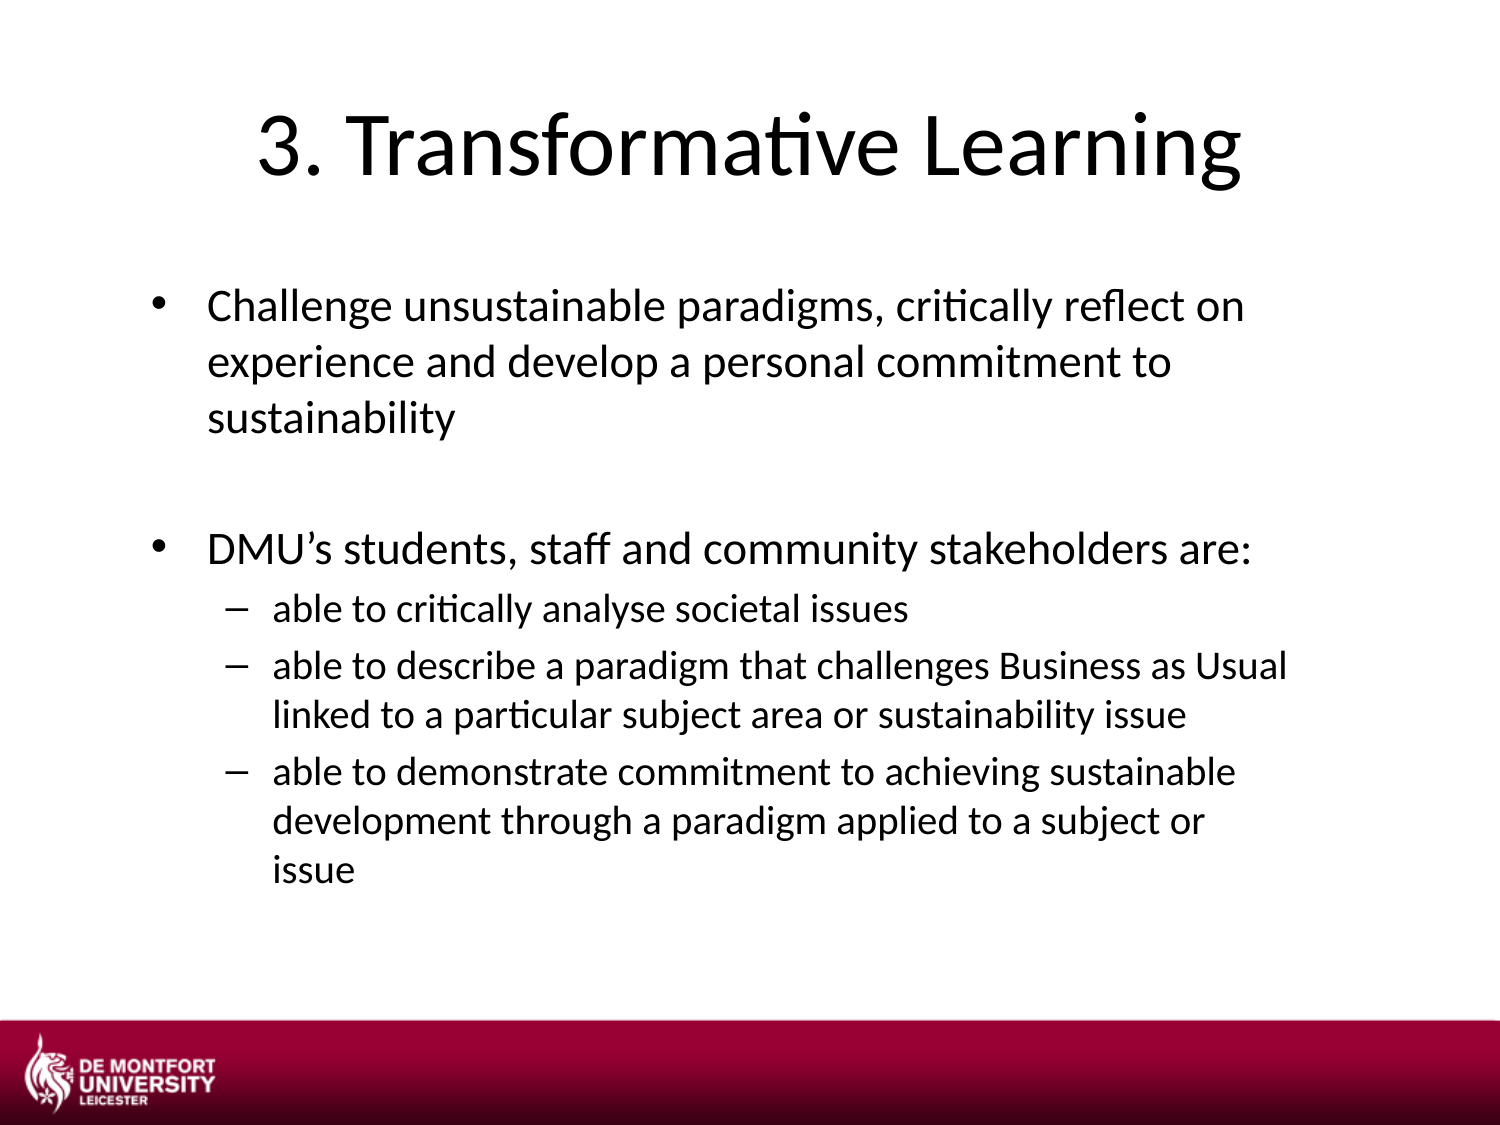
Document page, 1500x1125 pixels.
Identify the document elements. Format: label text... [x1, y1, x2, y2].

title 3. Transformative Learning [75, 45, 1425, 233]
picture [0, 0, 1500, 1125]
list Challenge unsustainable paradigms, critically reflect on experience and develop a personal commitment to sustainability DMU’s students, staff and community stakeholders are: able to critically analyse societal issues able to describe a paradigm that challenges Business as Usual linked to a particular subject area or sustainability issue able to demonstrate commitment to achieving sustainable development through a paradigm applied to a subject or issue [135, 267, 1306, 904]
